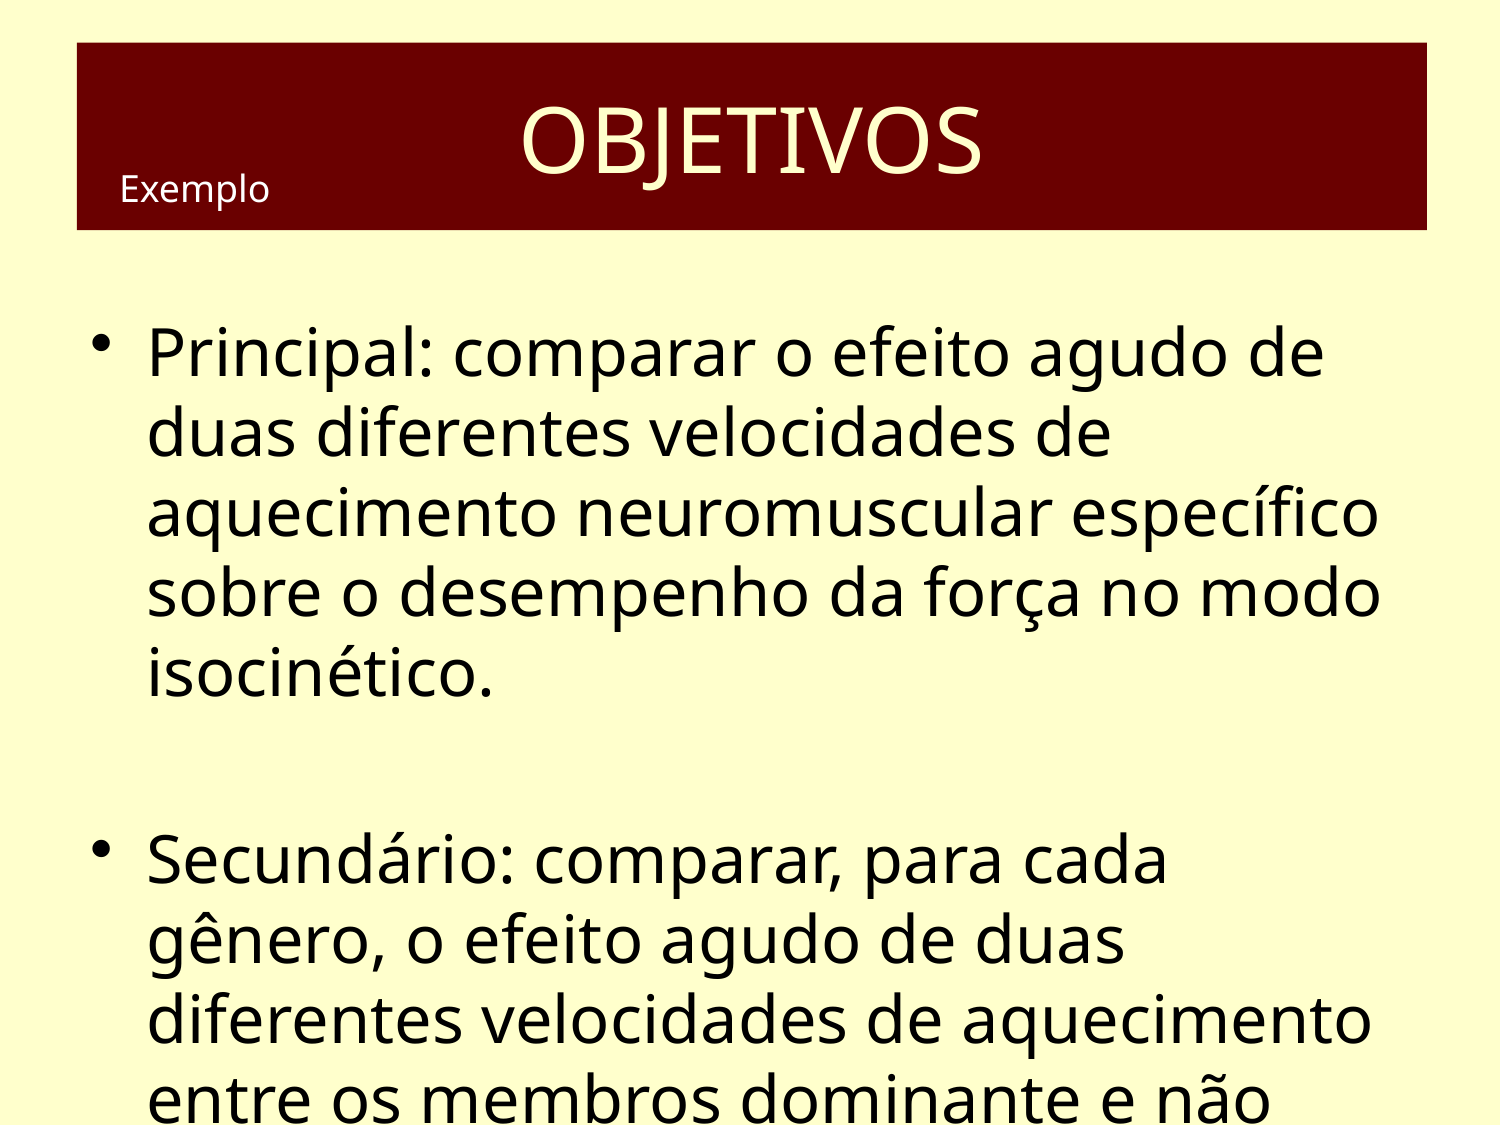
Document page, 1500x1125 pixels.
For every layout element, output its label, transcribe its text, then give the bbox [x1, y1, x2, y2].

text_box Exemplo [65, 148, 325, 218]
list Principal: comparar o efeito agudo de duas diferentes velocidades de aquecimento neuromuscular específico sobre o desempenho da força no modo isocinético. Secundário: comparar, para cada gênero, o efeito agudo de duas diferentes velocidades de aquecimento entre os membros dominante e não dominante sobre o desempenho da força no modo isocinético. [74, 302, 1426, 1048]
title OBJETIVOS [76, 42, 1428, 231]
